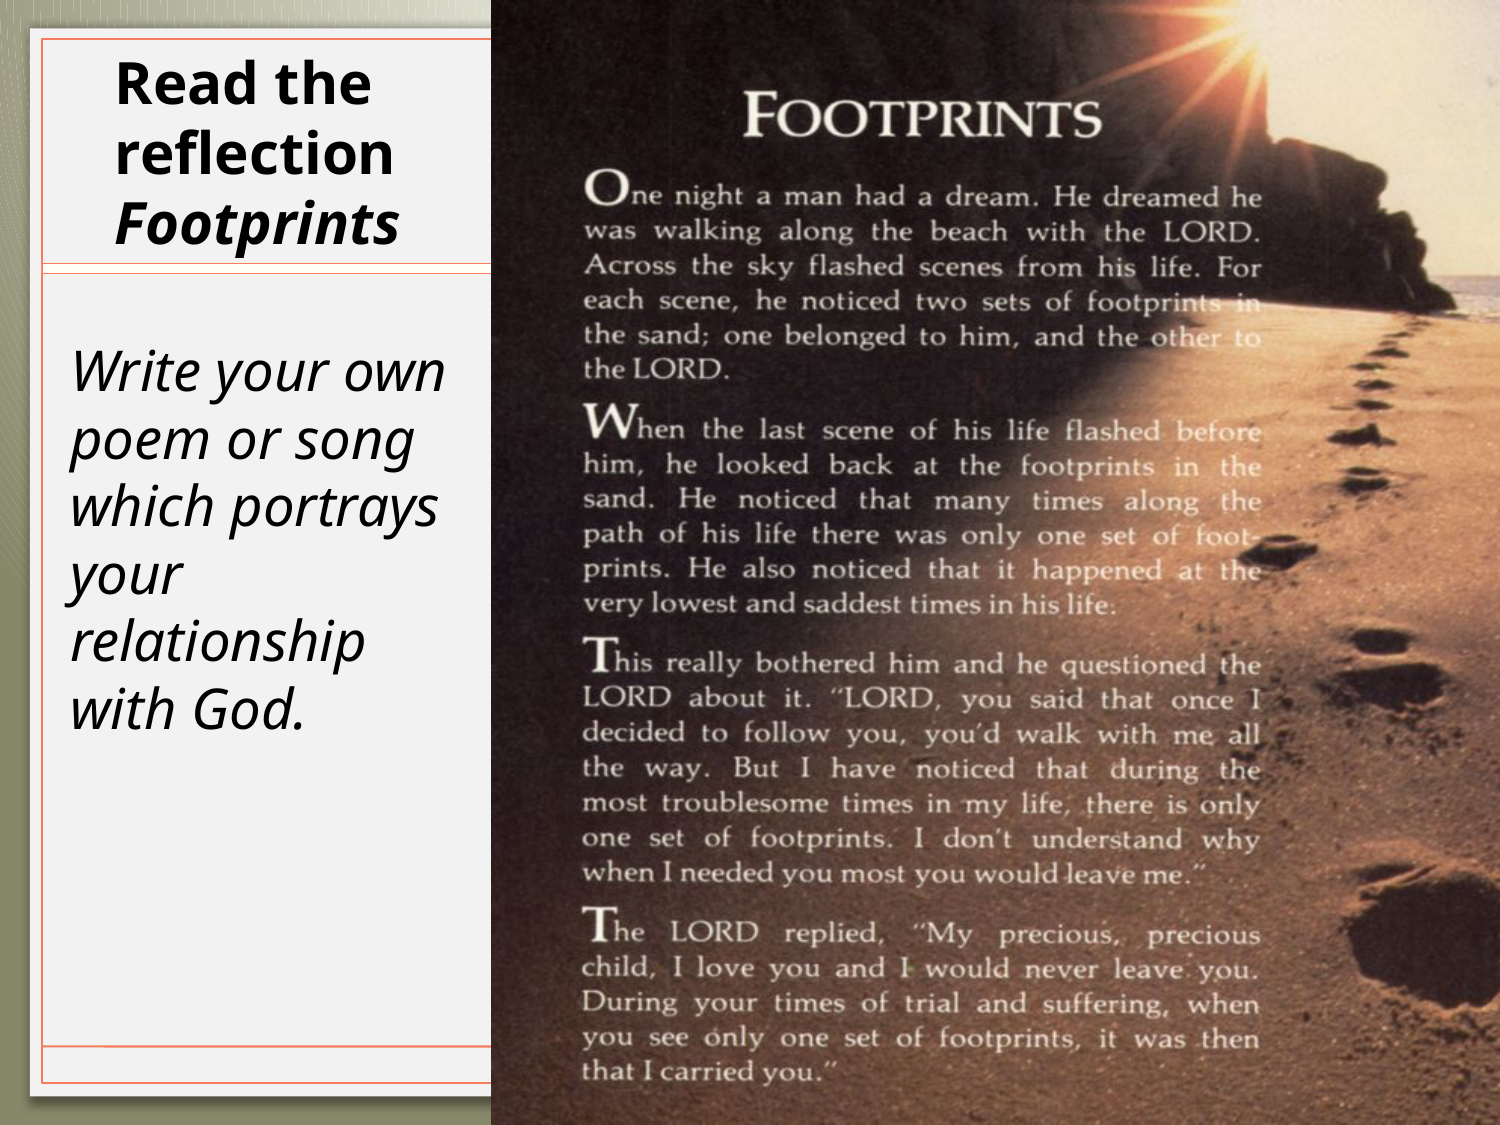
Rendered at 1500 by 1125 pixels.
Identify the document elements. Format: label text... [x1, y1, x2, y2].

list Write your own poem or song which portrays your relationship with God. [55, 327, 484, 973]
picture [491, 0, 1500, 1125]
text_box Read the reflection Footprints [100, 39, 484, 264]
